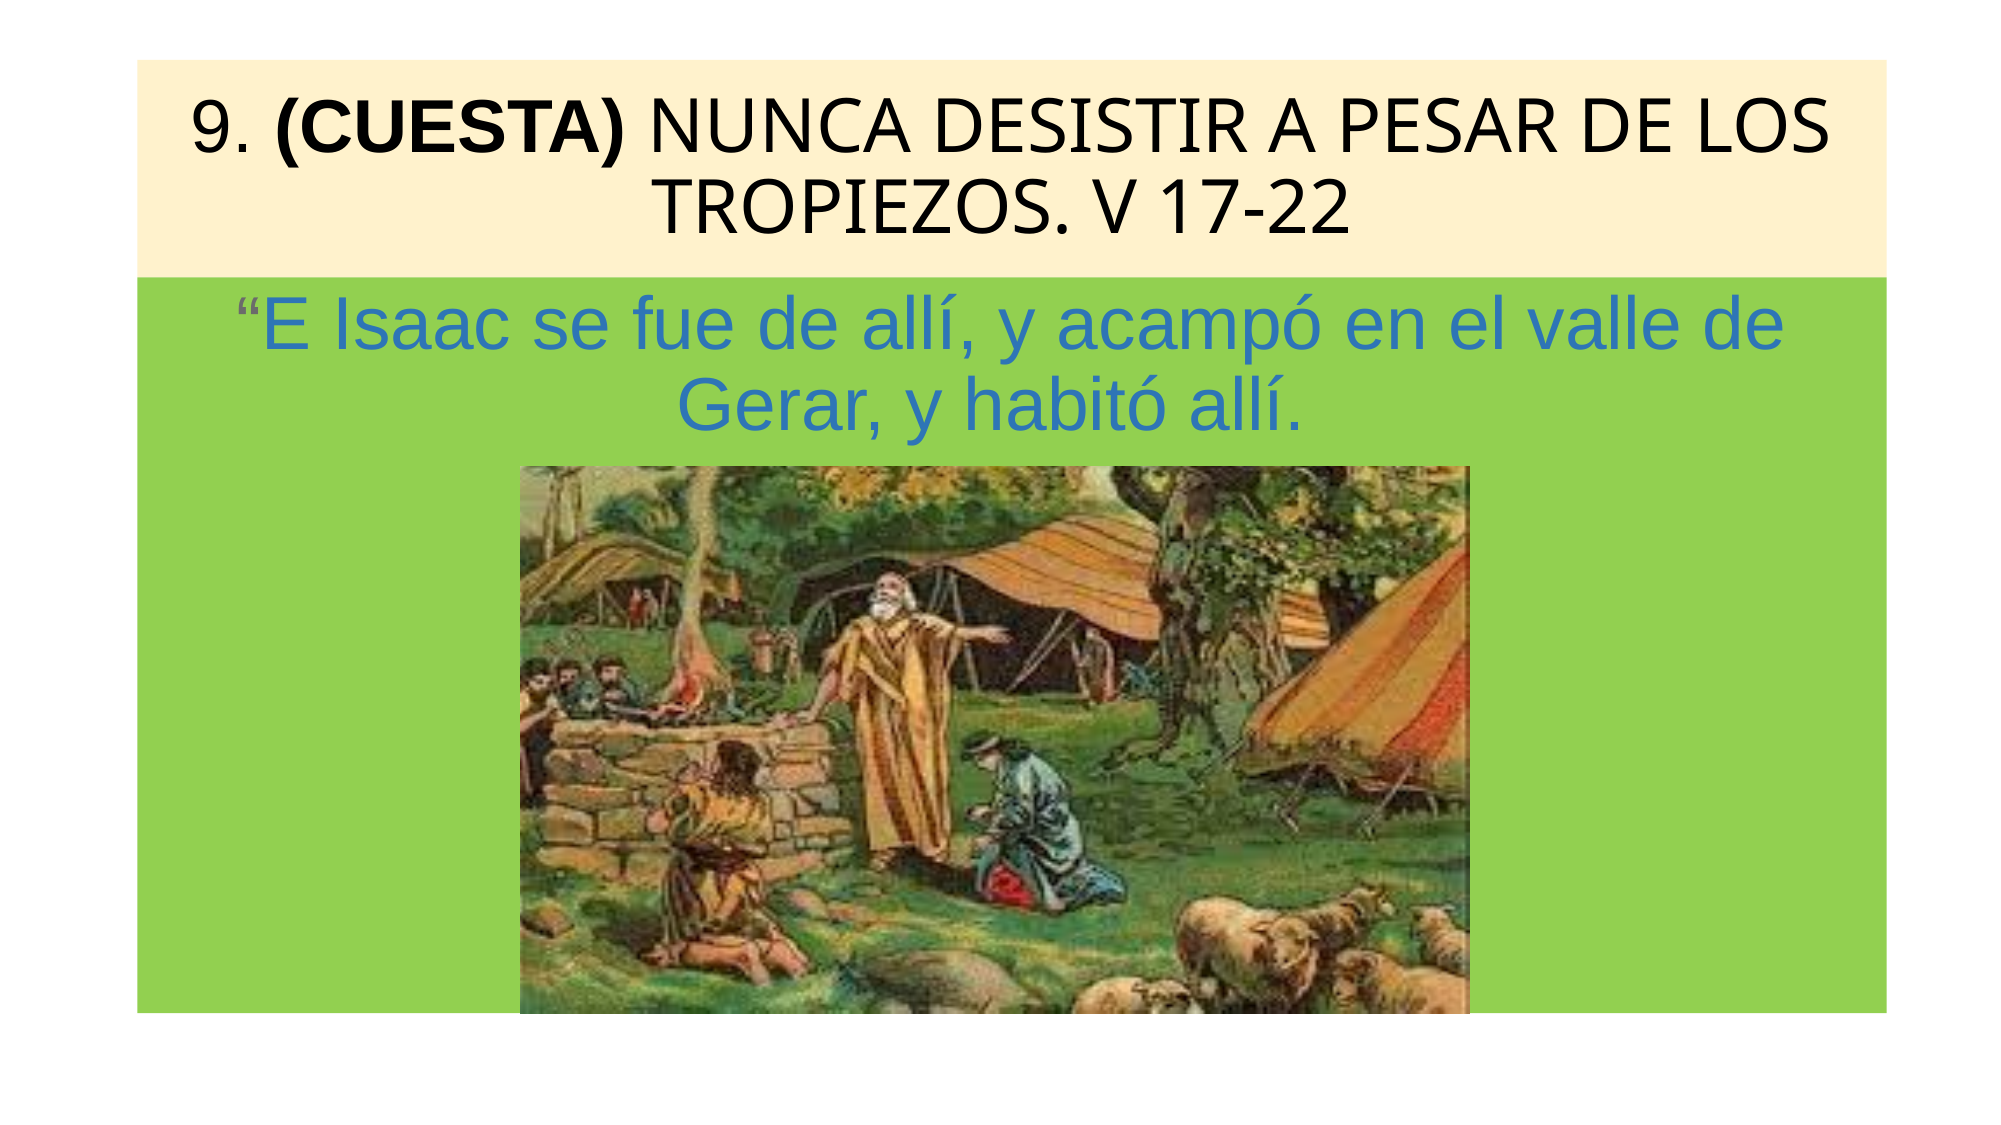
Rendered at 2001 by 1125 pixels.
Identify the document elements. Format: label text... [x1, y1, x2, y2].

list “E Isaac se fue de allí, y acampó en el valle de Gerar, y habitó allí. [137, 277, 1887, 1014]
picture [520, 466, 1470, 1014]
title 9. (CUESTA) NUNCA DESISTIR A PESAR DE LOS TROPIEZOS. V 17-22 [137, 59, 1887, 277]
